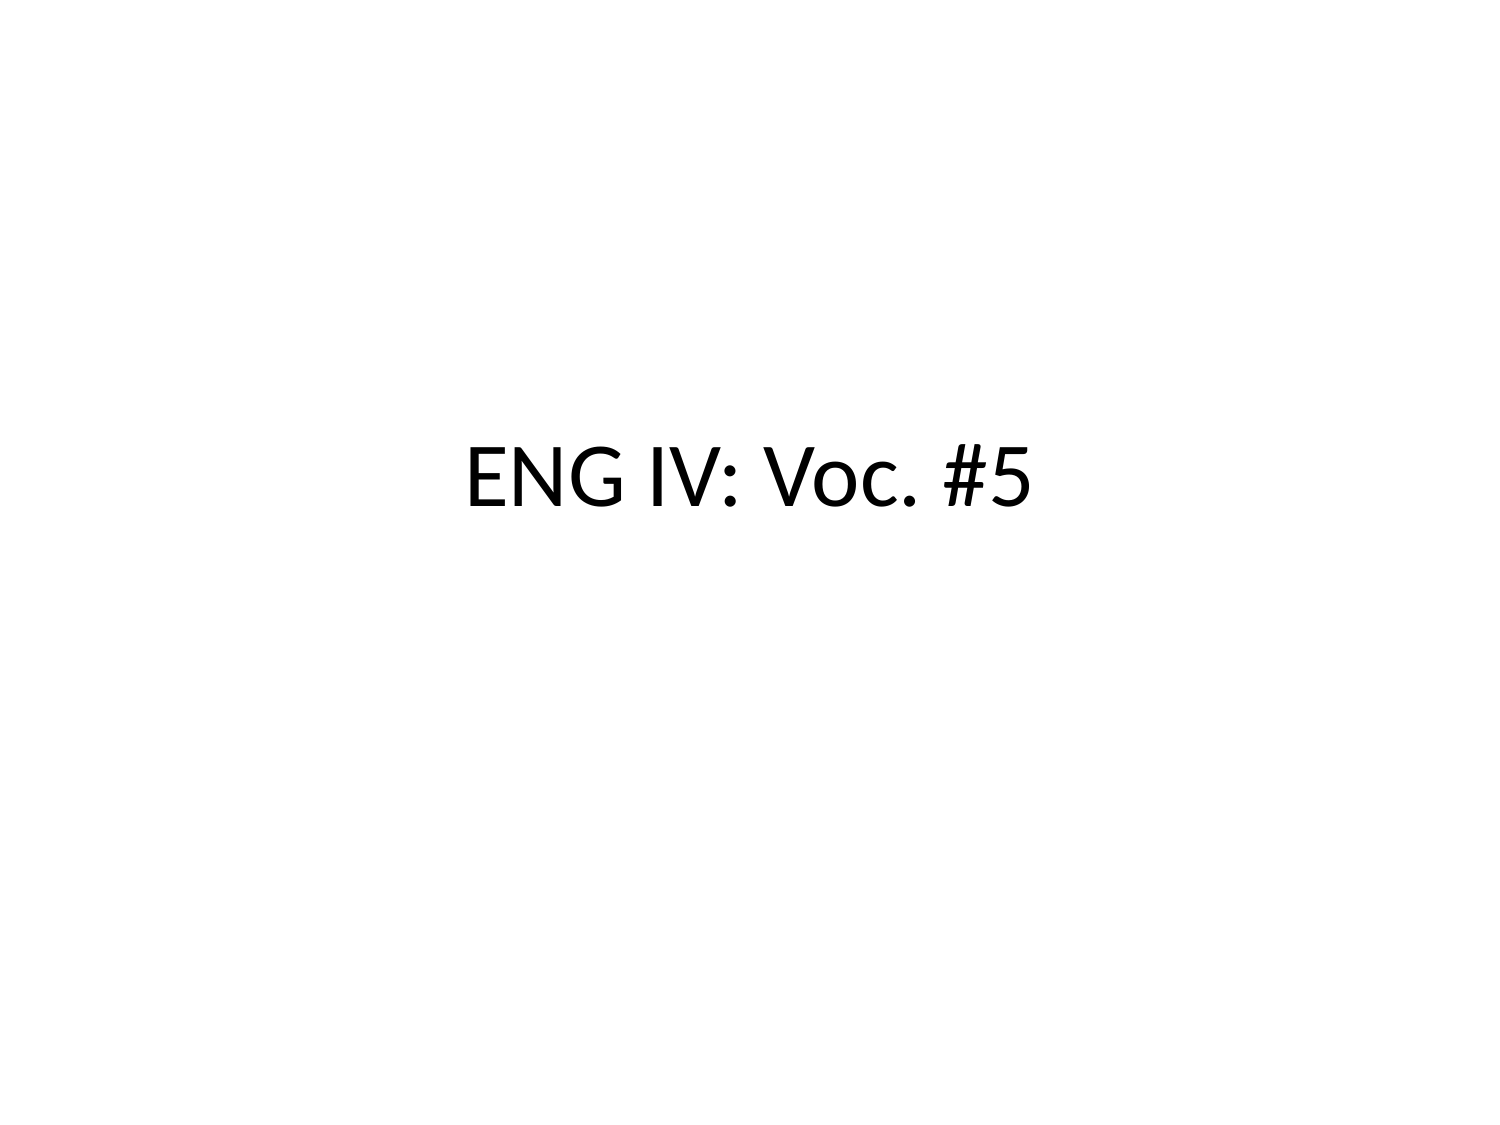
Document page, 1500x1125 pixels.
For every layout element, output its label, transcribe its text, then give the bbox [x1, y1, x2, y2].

title ENG IV: Voc. #5 [112, 349, 1388, 591]
